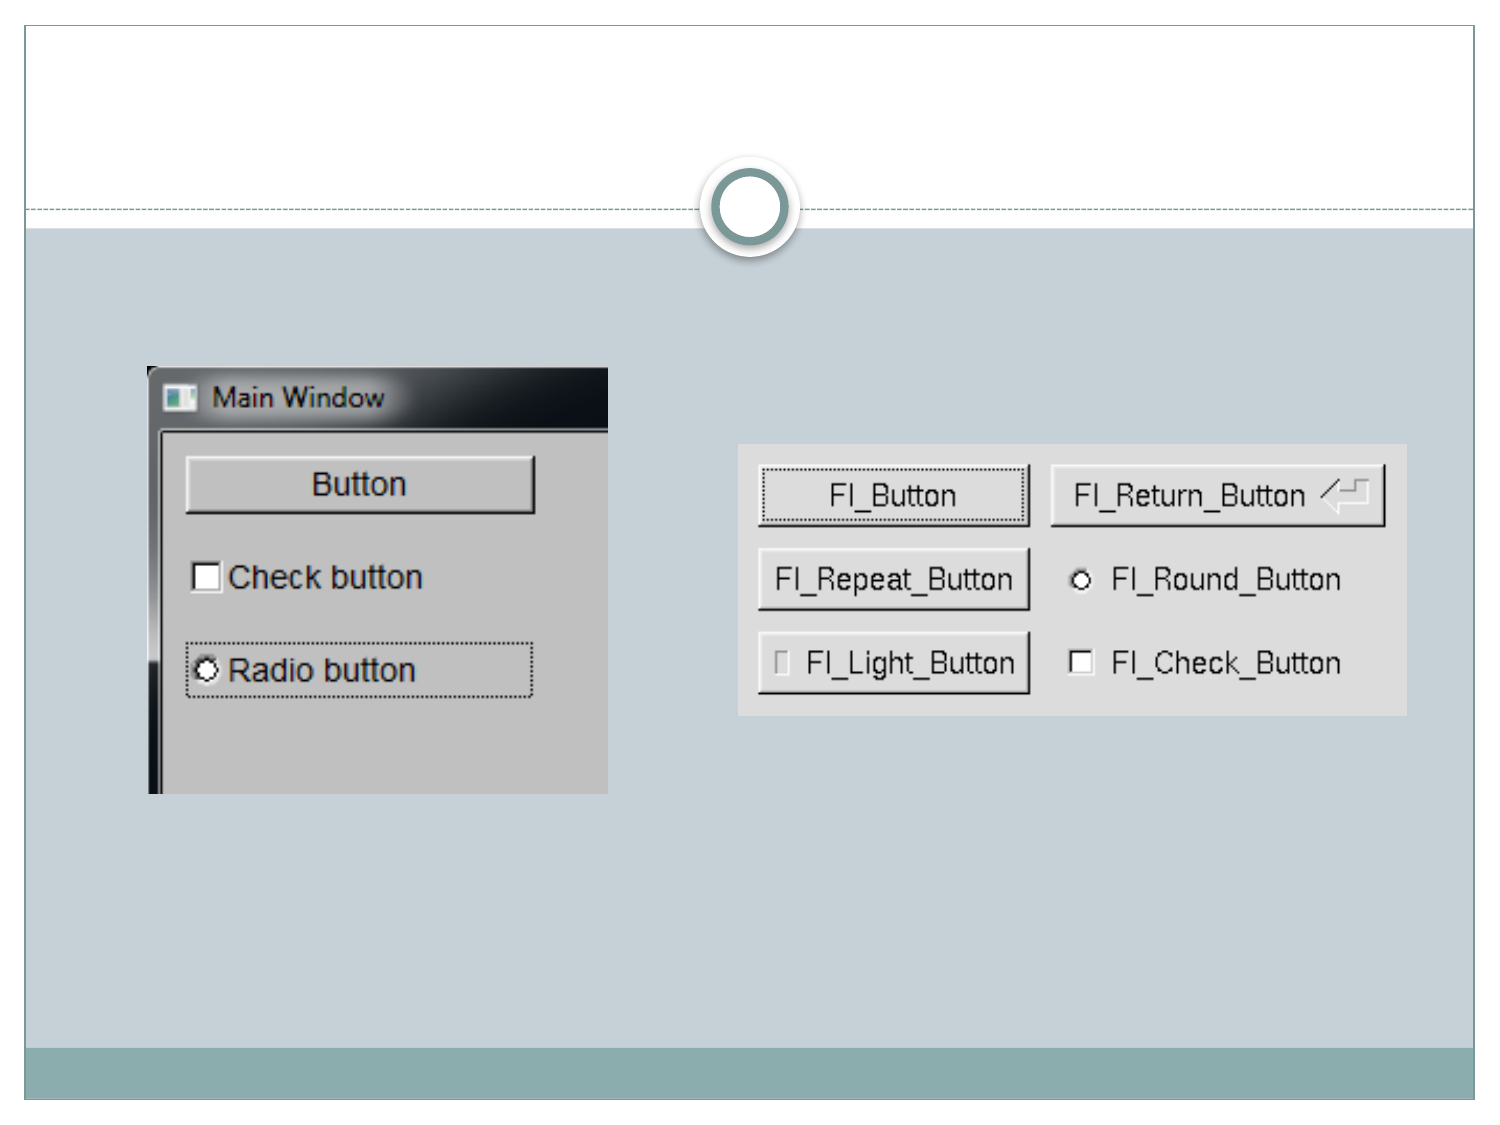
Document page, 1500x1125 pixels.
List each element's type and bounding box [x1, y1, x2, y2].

picture [147, 366, 609, 795]
picture [737, 444, 1408, 717]
